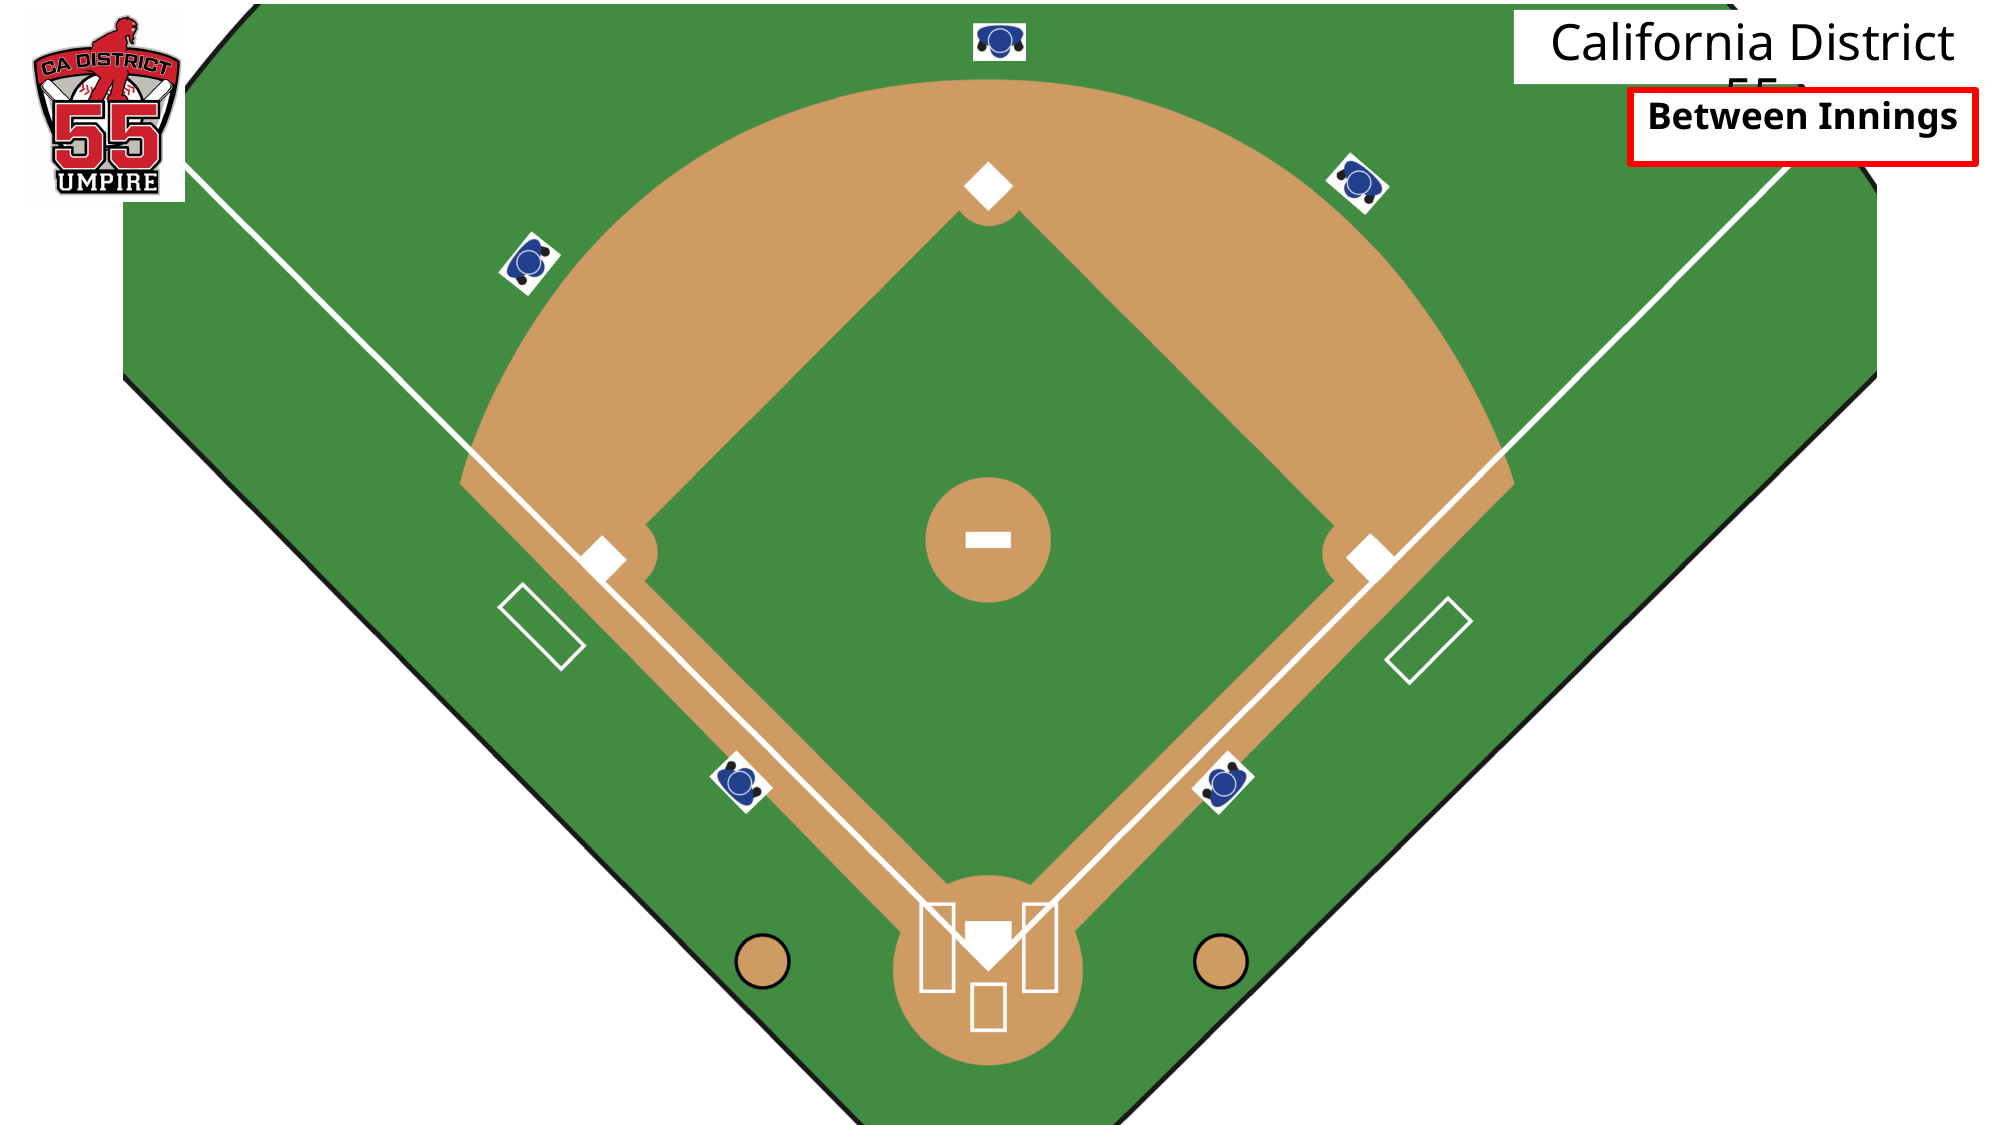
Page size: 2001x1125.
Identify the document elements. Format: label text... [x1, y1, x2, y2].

text_box Between Innings [1878, 89, 1976, 165]
subtitle California District 55 [1878, 9, 1993, 85]
picture [23, 3, 1878, 1125]
